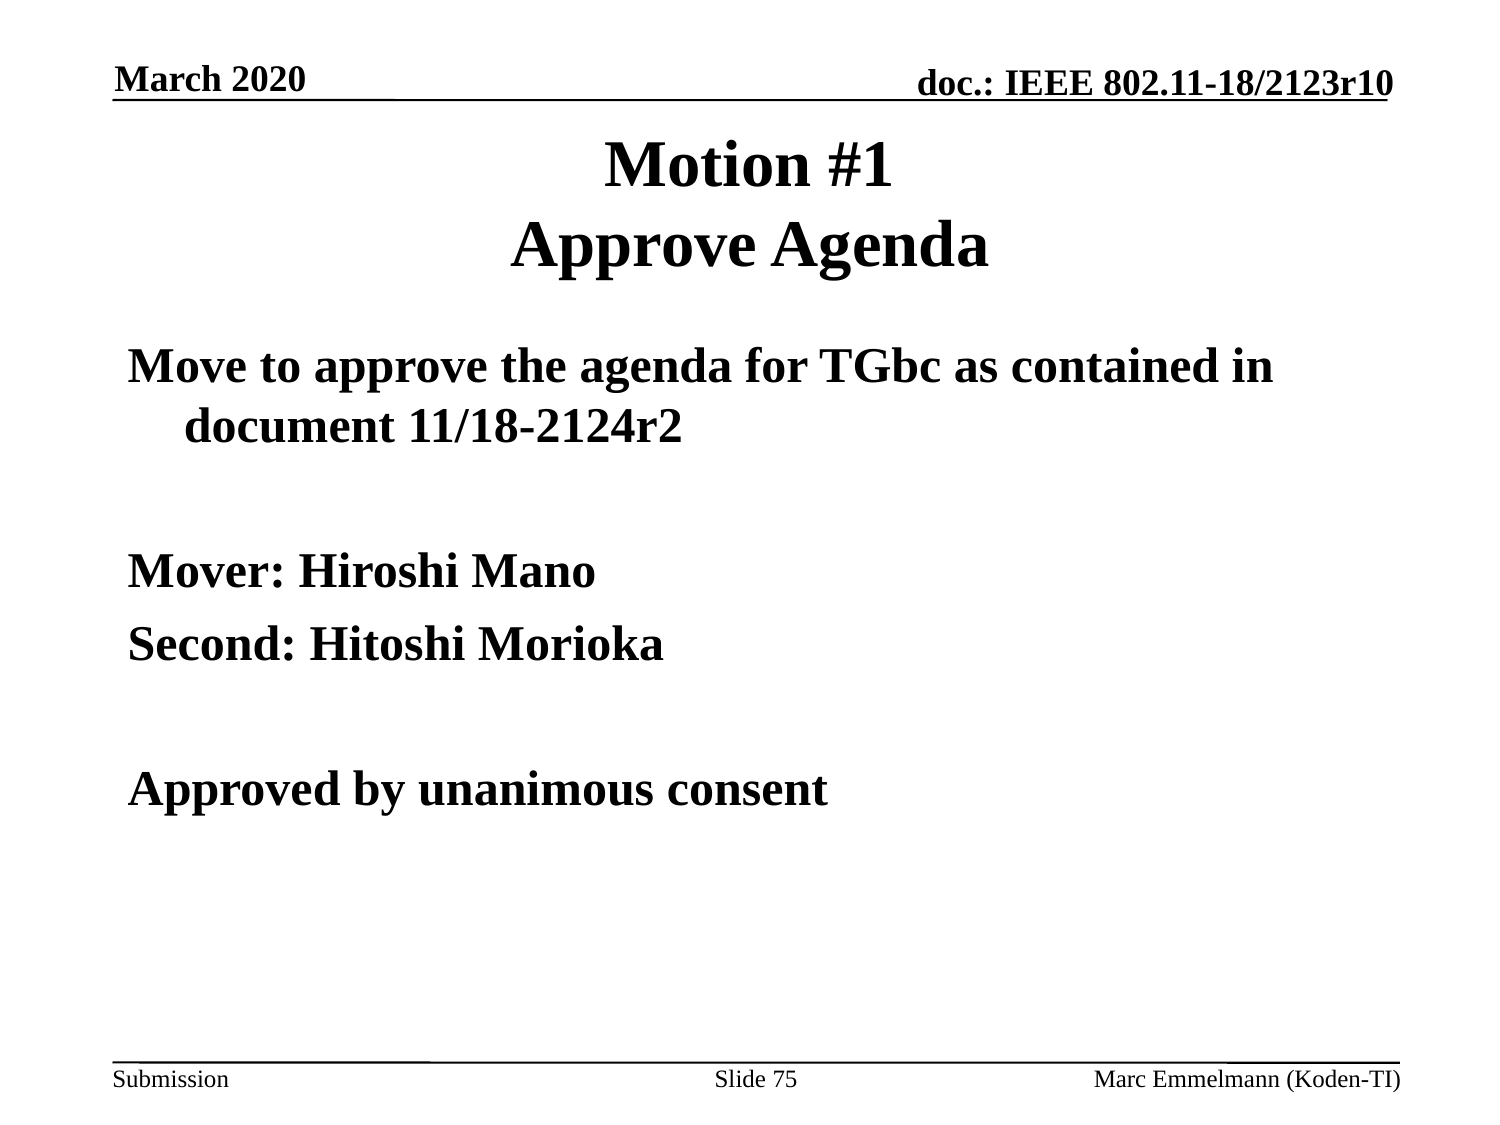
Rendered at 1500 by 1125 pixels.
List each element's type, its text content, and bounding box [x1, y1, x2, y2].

footer Marc Emmelmann (Koden-TI) [878, 1061, 1402, 1093]
slide_number Slide 75 [712, 1061, 800, 1123]
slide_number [114, 54, 423, 100]
title Motion #1 Approve Agenda [112, 112, 1388, 288]
list Move to approve the agenda for TGbc as contained in document 11/18-2124r2 Mover: Hiroshi Mano Second: Hitoshi Morioka Approved by unanimous consent [112, 324, 1388, 1000]
